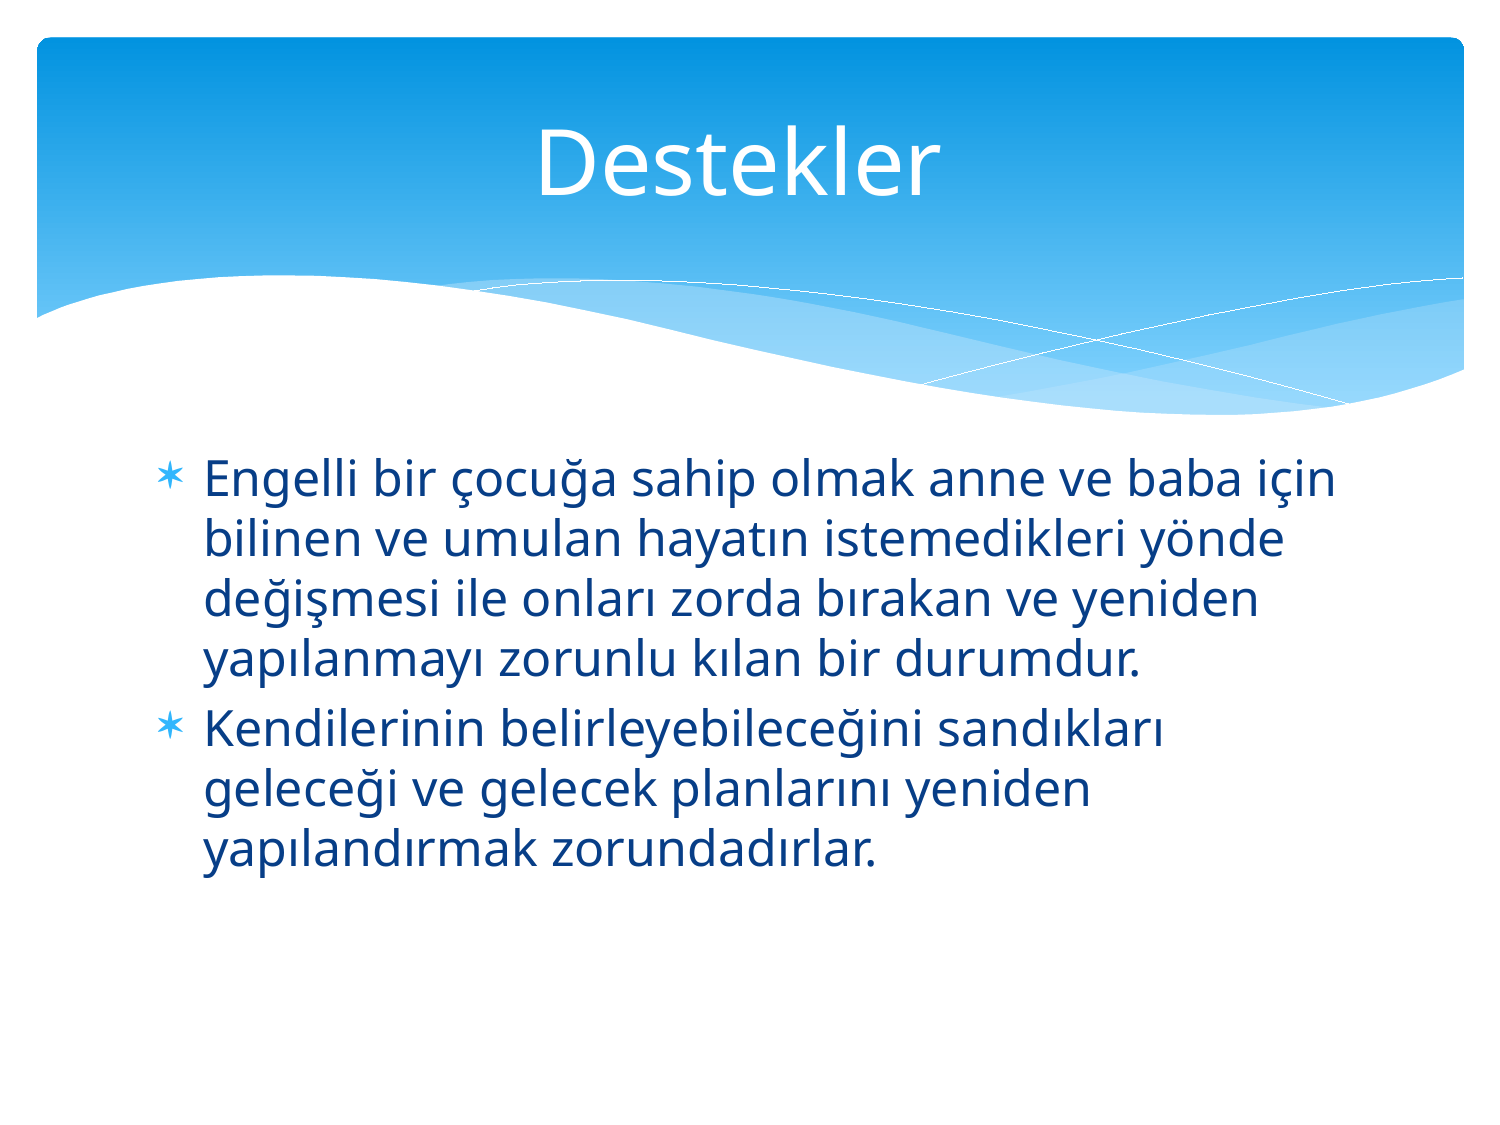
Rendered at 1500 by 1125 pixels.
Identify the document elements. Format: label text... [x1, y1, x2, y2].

list Engelli bir çocuğa sahip olmak anne ve baba için bilinen ve umulan hayatın istemedikleri yönde değişmesi ile onları zorda bırakan ve yeniden yapılanmayı zorunlu kılan bir durumdur. Kendilerinin belirleyebileceğini sandıkları geleceği ve gelecek planlarını yeniden yapılandırmak zorundadırlar. [143, 438, 1359, 1005]
title Destekler [75, 55, 1425, 261]
